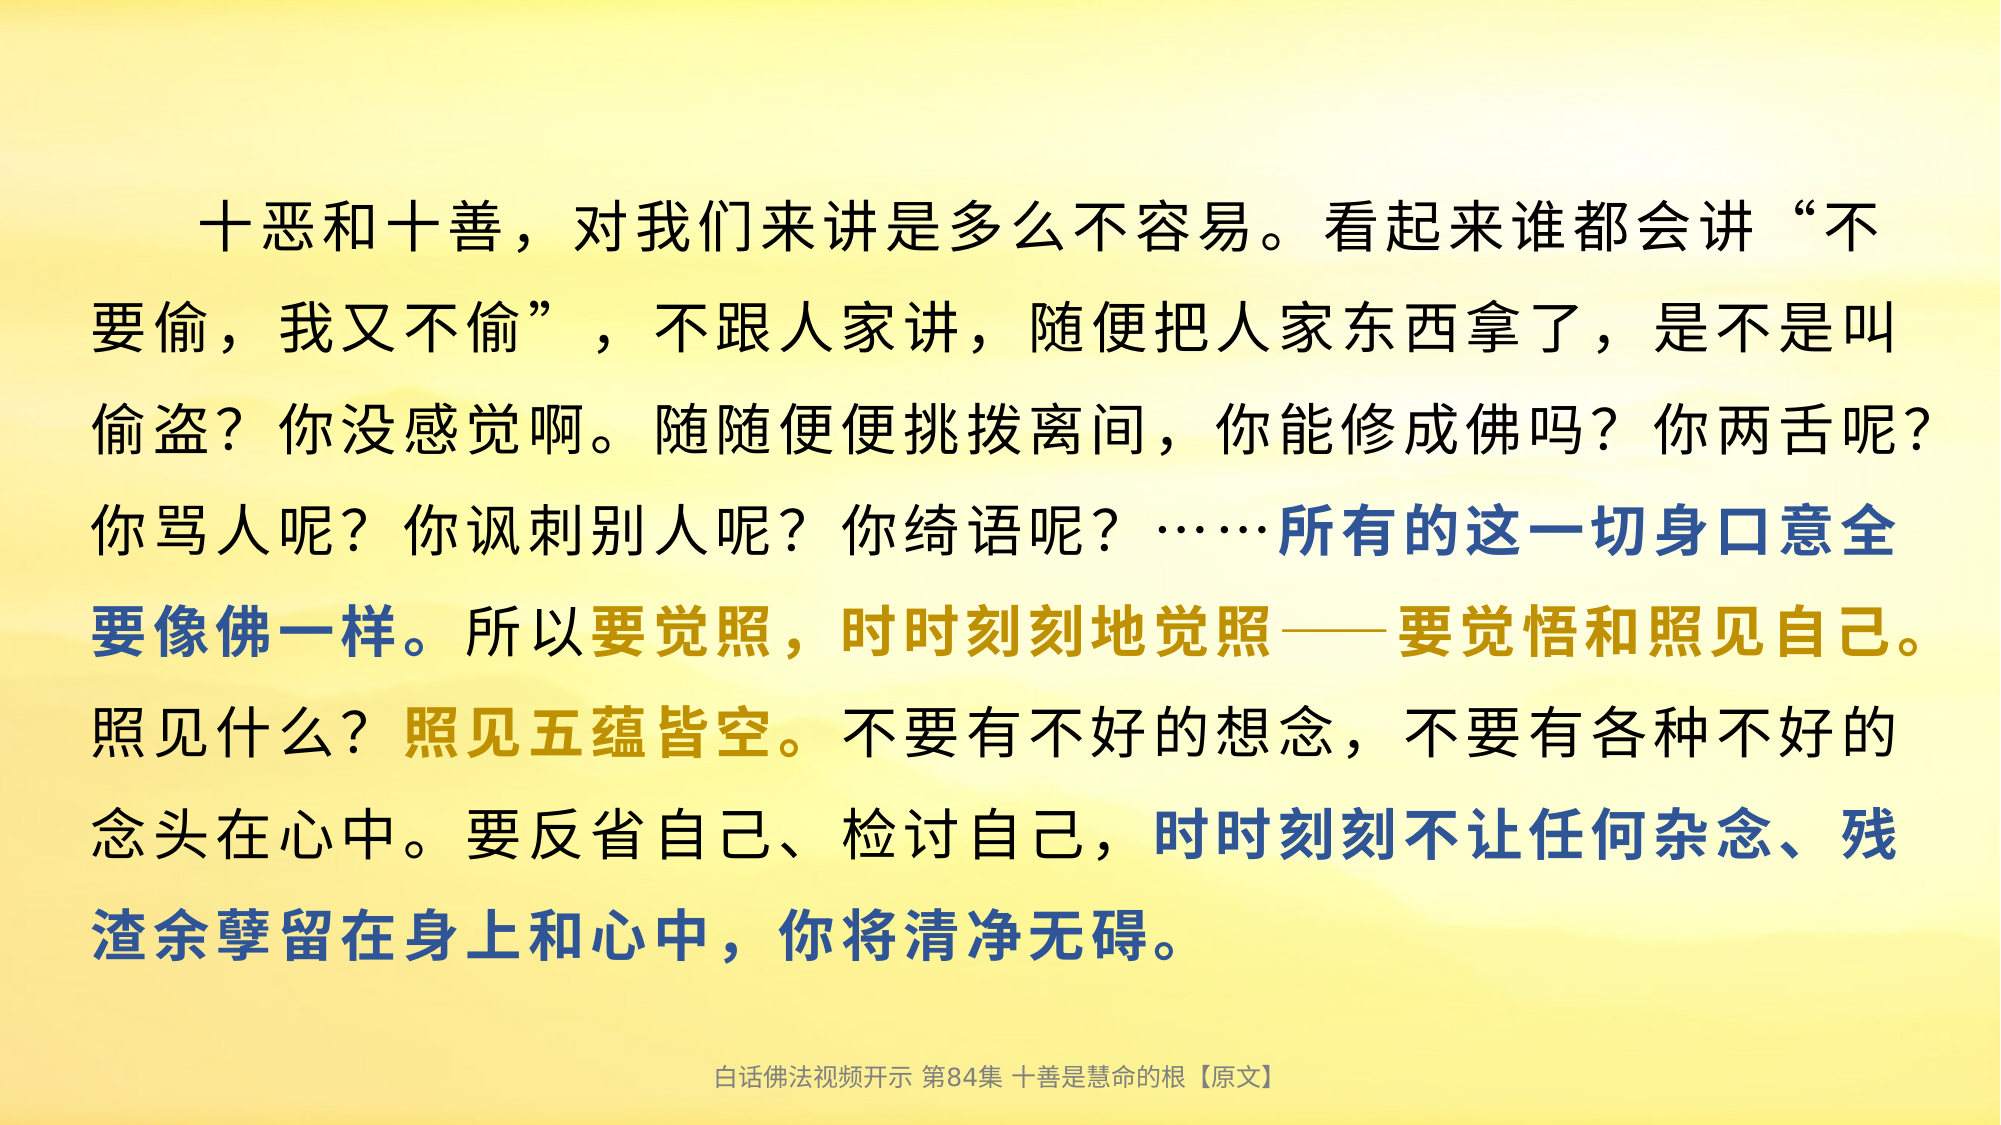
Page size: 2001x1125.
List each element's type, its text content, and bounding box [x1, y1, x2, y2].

footer 白话佛法视频开示 第84集 十善是慧命的根【原文】 [502, 1046, 1498, 1106]
picture [0, 0, 2001, 1125]
title 十恶和十善，对我们来讲是多么不容易。看起来谁都会讲“不要偷，我又不偷”，不跟人家讲，随便把人家东西拿了，是不是叫偷盗？你没感觉啊。随随便便挑拨离间，你能修成佛吗？你两舌呢？你骂人呢？你讽刺别人呢？你绮语呢？……所有的这一切身口意全要像佛一样。所以要觉照，时时刻刻地觉照——要觉悟和照见自己。照见什么？照见五蕴皆空。不要有不好的想念，不要有各种不好的念头在心中。要反省自己、检讨自己，时时刻刻不让任何杂念、残渣余孽留在身上和心中，你将清净无碍。 [75, 115, 1925, 1010]
